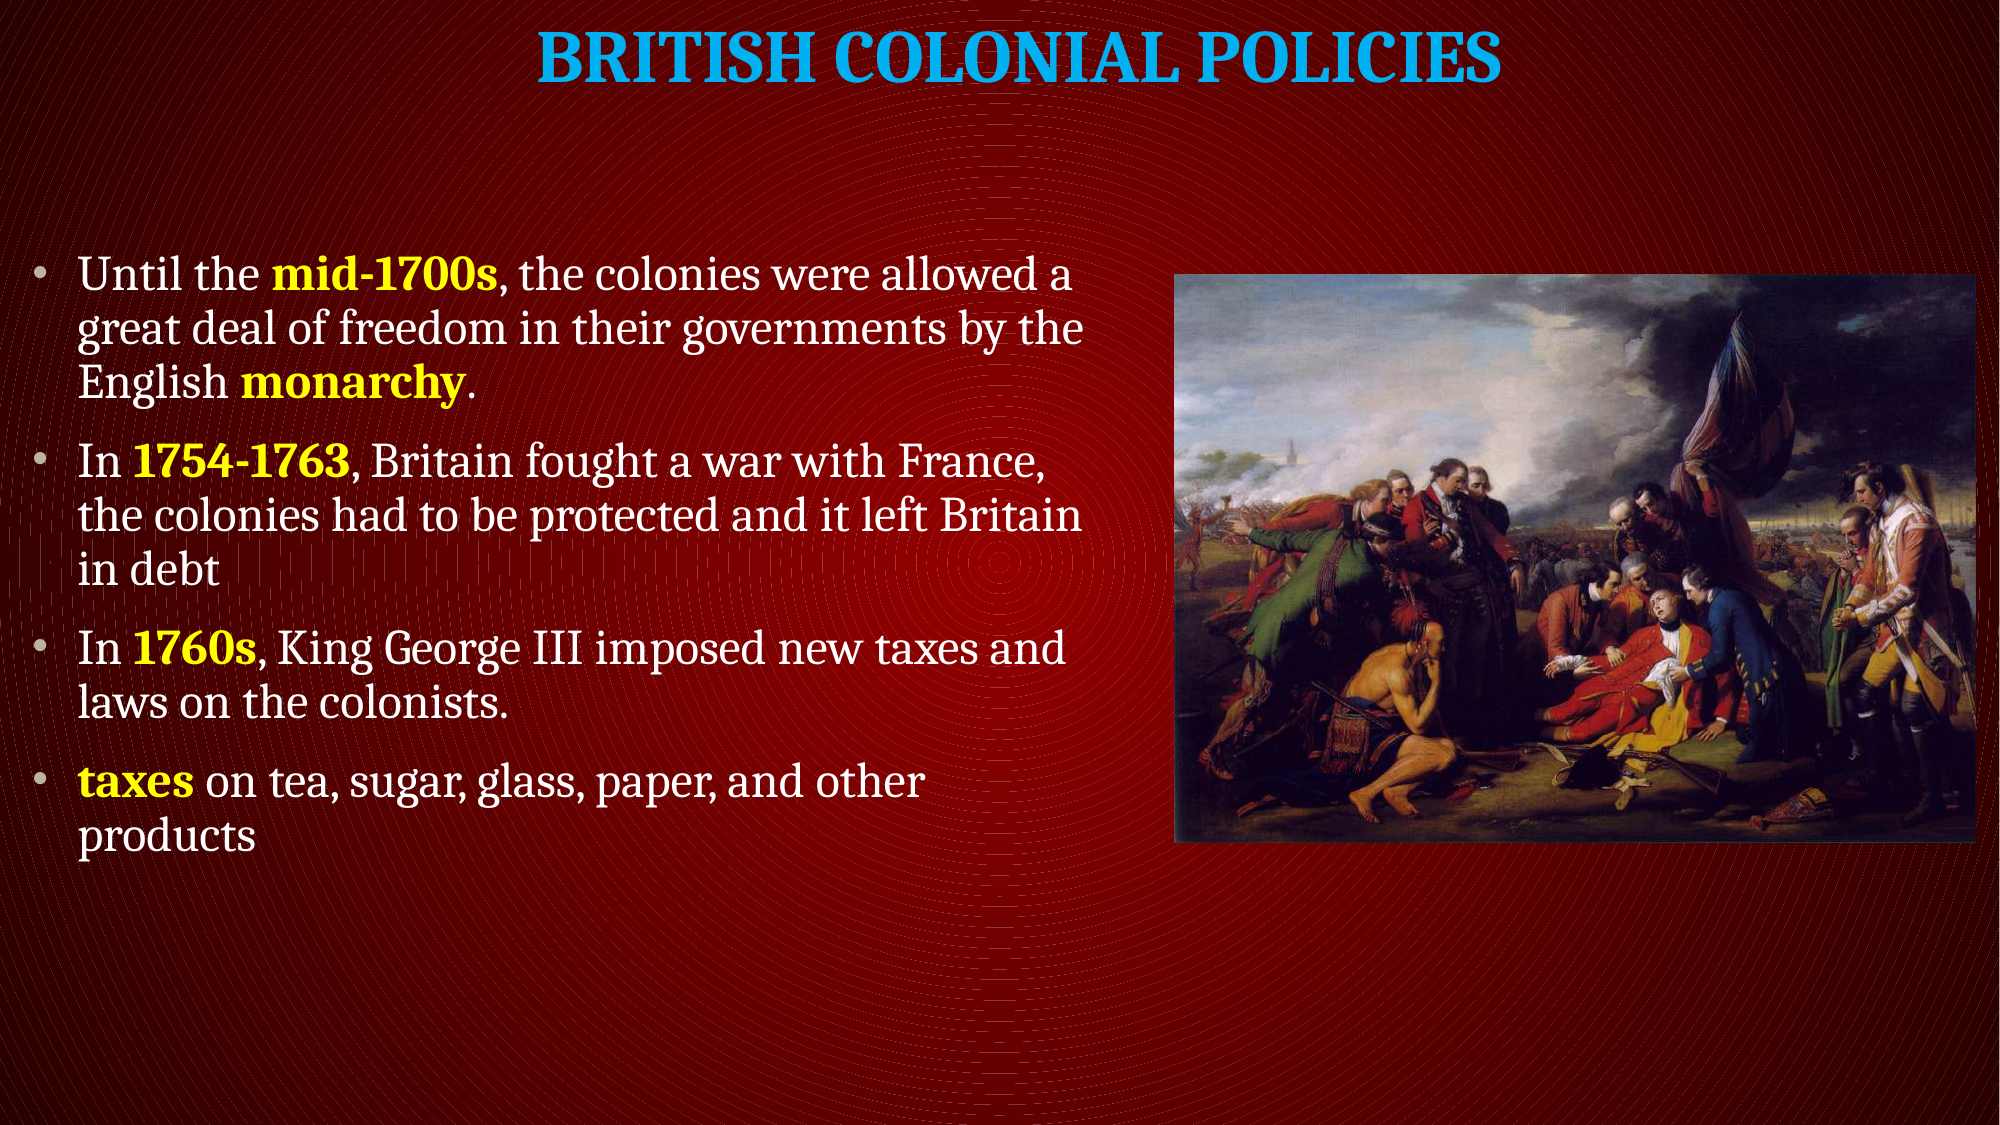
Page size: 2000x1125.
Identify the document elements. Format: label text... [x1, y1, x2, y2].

list Until the mid-1700s, the colonies were allowed a great deal of freedom in their governments by the English monarchy. In 1754-1763, Britain fought a war with France, the colonies had to be protected and it left Britain in debt In 1760s, King George III imposed new taxes and laws on the colonists. taxes on tea, sugar, glass, paper, and other products [12, 237, 1125, 1013]
title British Colonial Policies [169, 2, 1870, 107]
picture [1174, 274, 1977, 844]
